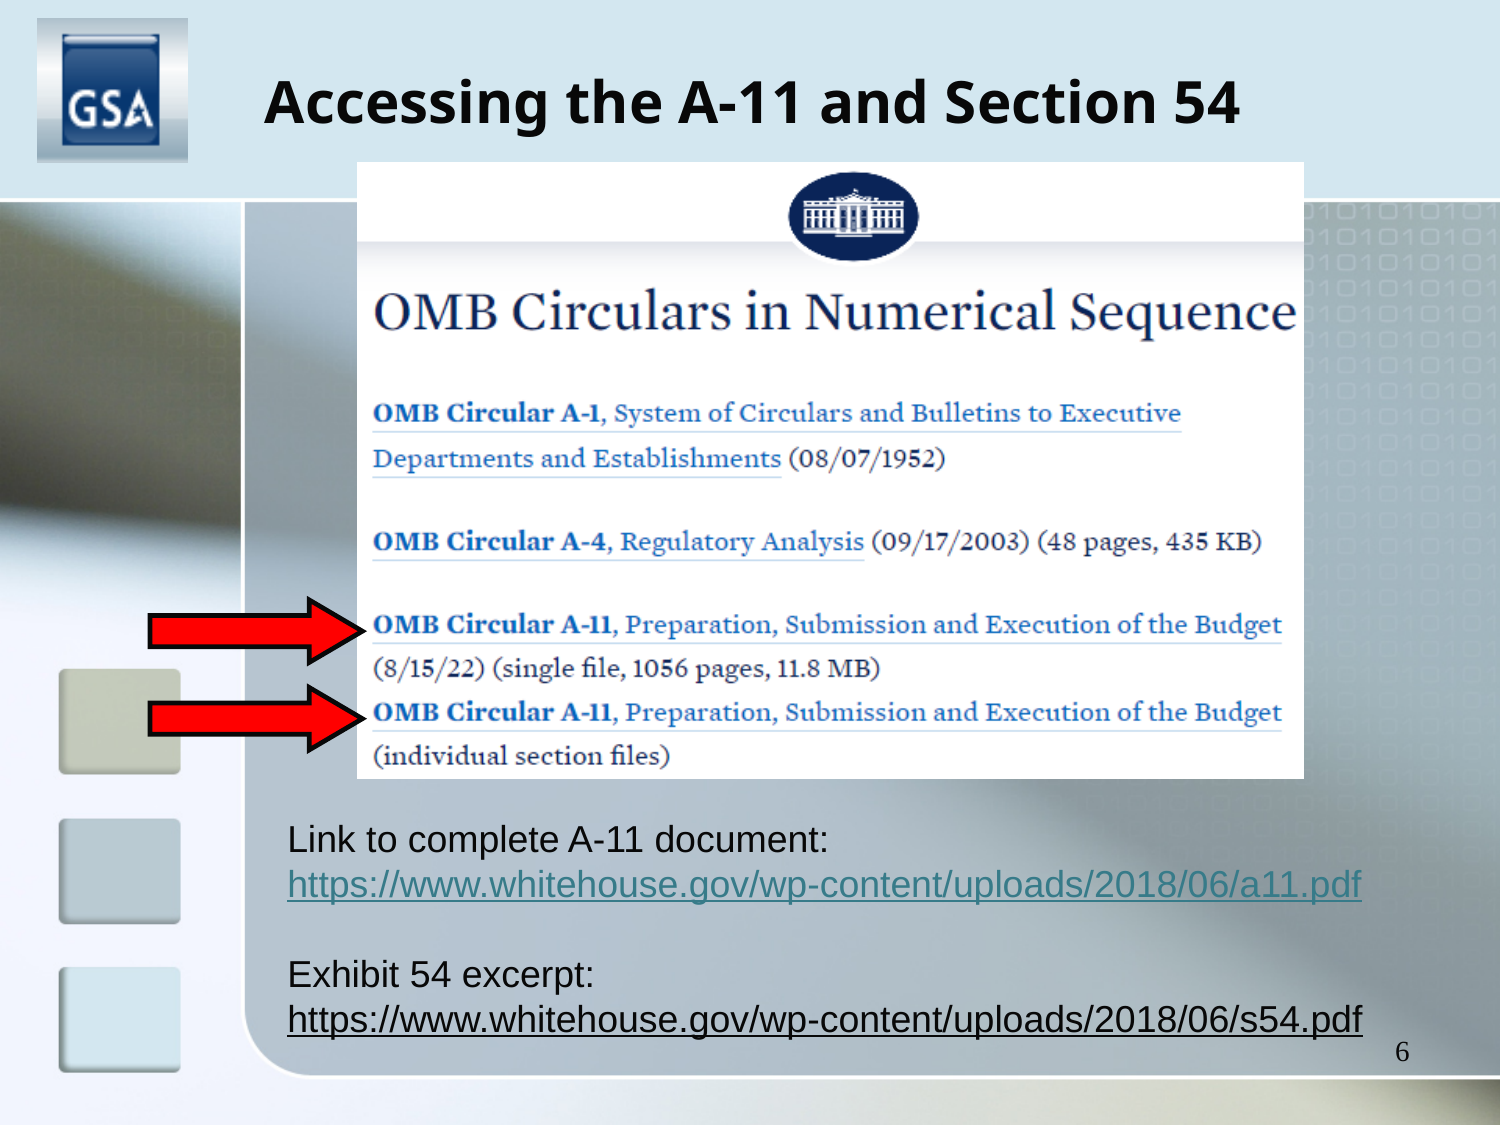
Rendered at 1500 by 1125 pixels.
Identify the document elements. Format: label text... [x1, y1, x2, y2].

text_box [149, 687, 351, 750]
text_box [149, 599, 351, 663]
slide_number 6 [1074, 1024, 1426, 1103]
title Accessing the A-11 and Section 54 [249, 12, 1461, 188]
text_box Link to complete A-11 document: https://www.whitehouse.gov/wp-content/uploads/2018/06/a11.pdf Exhibit 54 excerpt: https://www.whitehouse.gov/wp-content/uploads/2018/06/s54.pdf [272, 807, 1389, 1048]
picture [0, 0, 1500, 1125]
